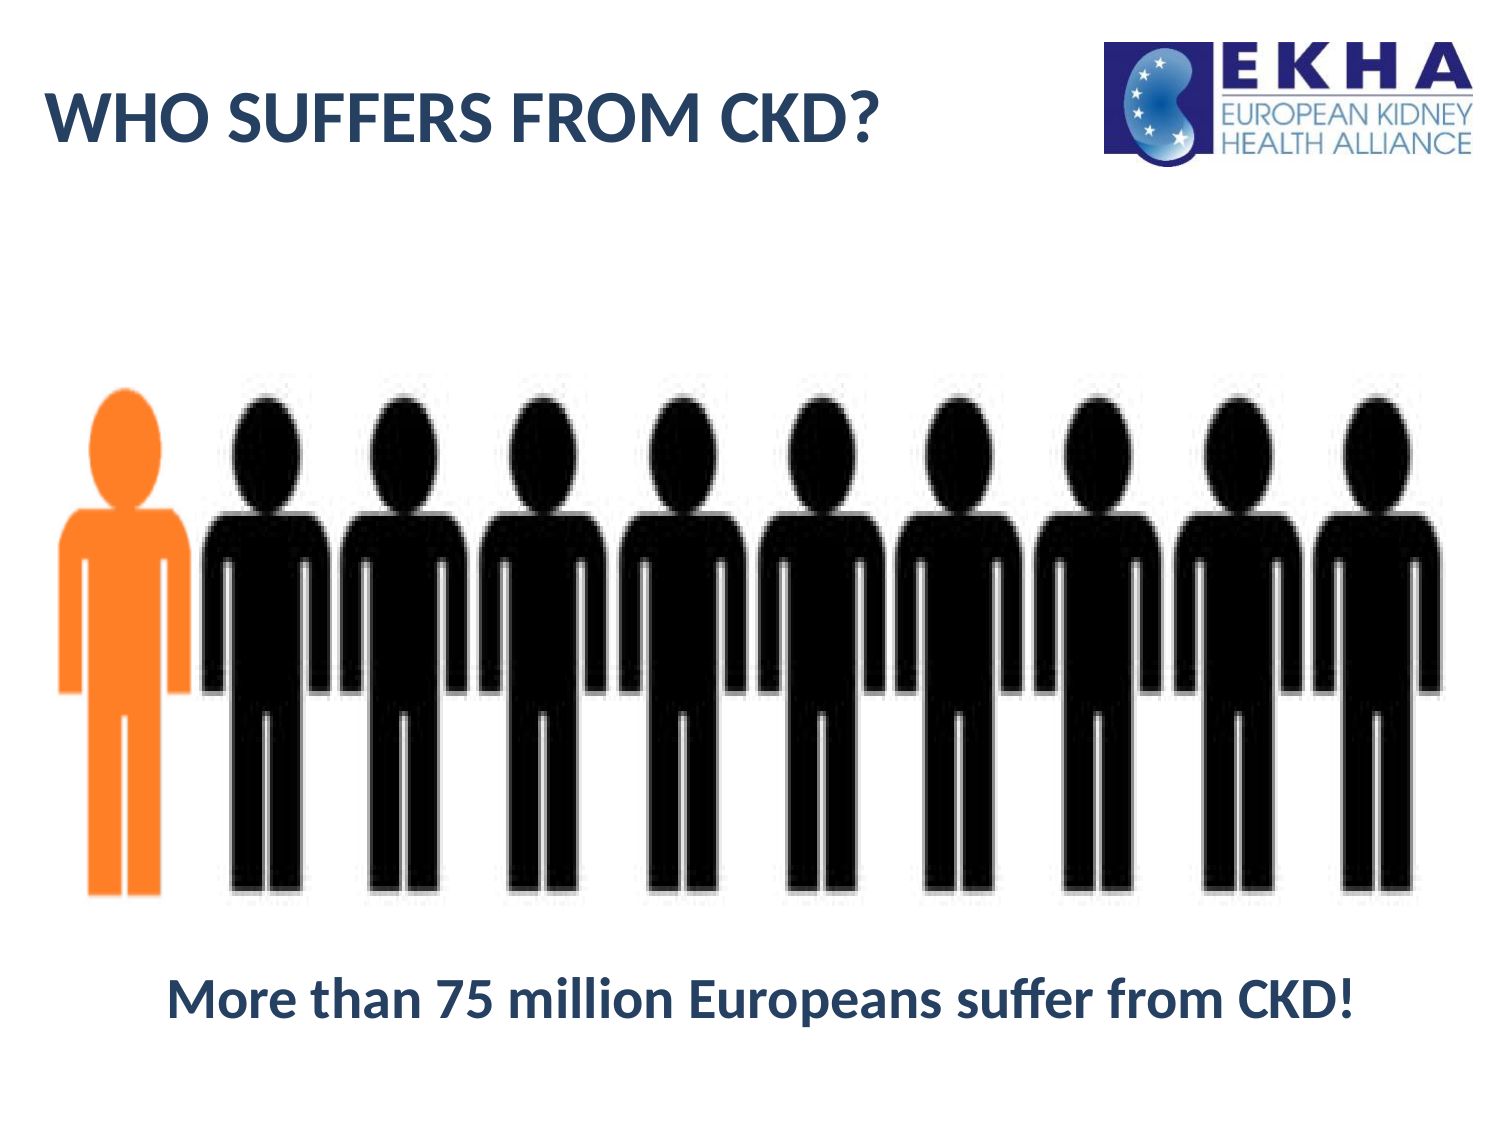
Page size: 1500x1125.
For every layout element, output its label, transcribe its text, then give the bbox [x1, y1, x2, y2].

picture [1104, 42, 1473, 167]
text_box More than 75 million Europeans suffer from CKD! [123, 952, 1400, 1038]
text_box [194, 373, 1447, 918]
picture [52, 383, 195, 906]
title WHO SUFFERS FROM CKD? [29, 19, 1093, 207]
